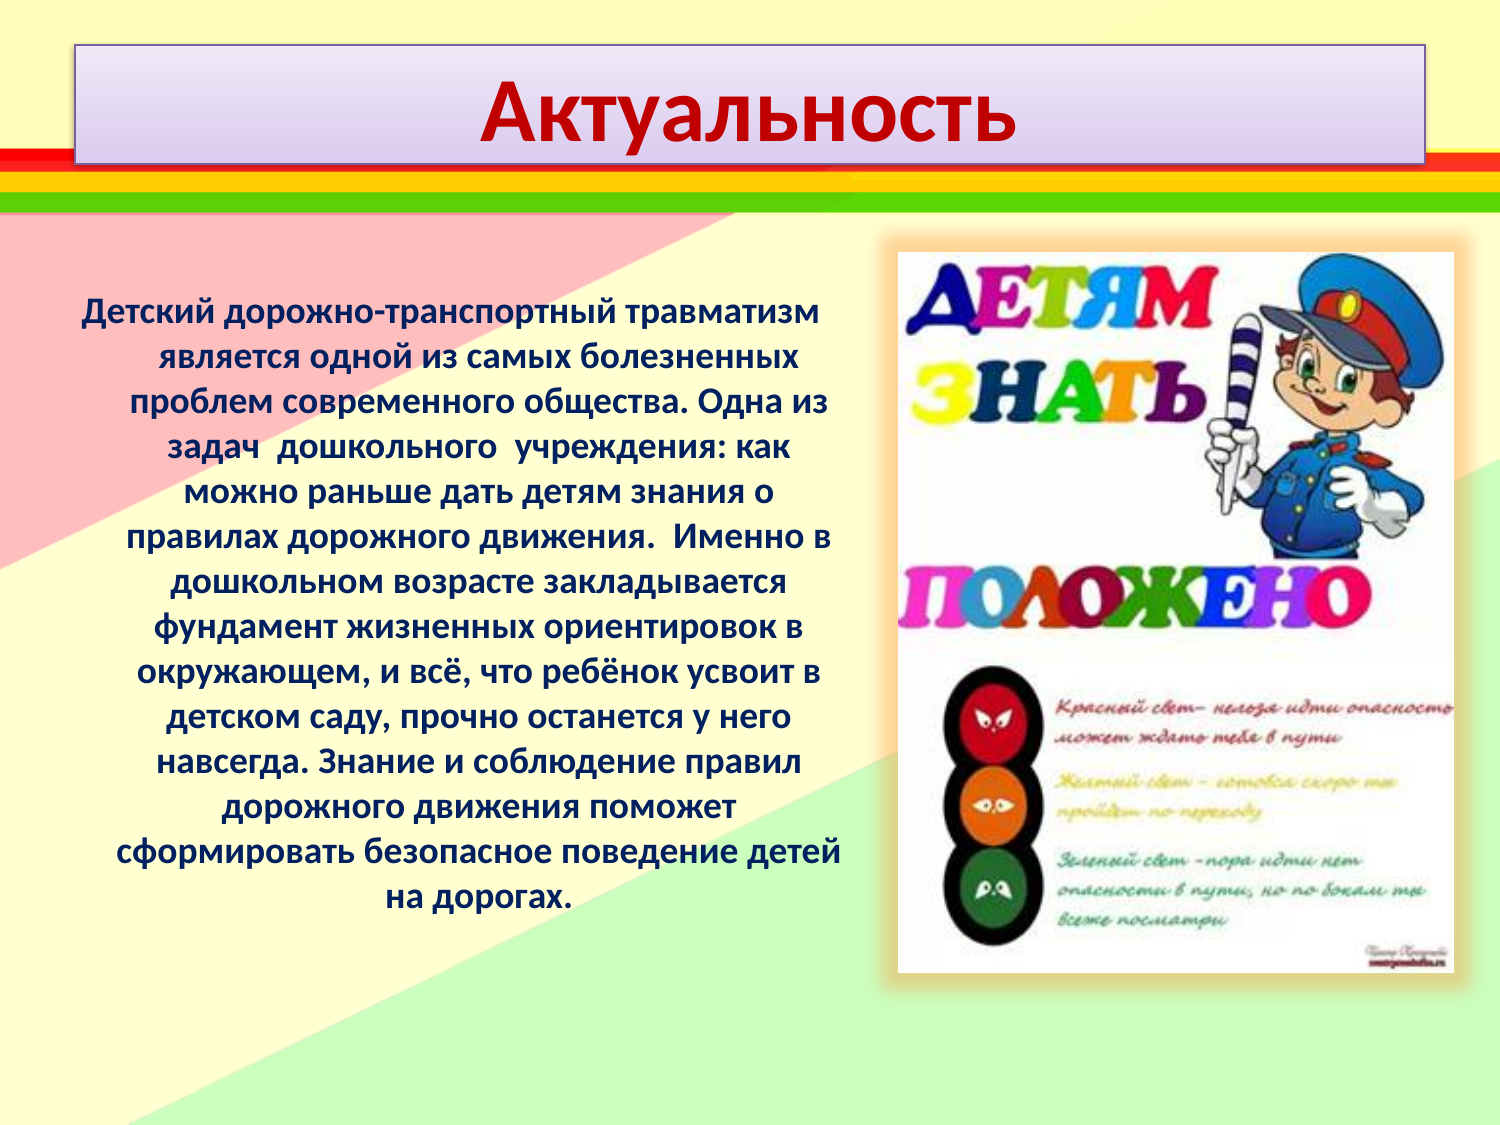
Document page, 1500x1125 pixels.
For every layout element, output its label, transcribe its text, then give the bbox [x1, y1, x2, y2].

list Детский дорожно-транспортный травматизм является одной из самых болезненных проблем современного общества. Одна из задач дошкольного учреждения: как можно раньше дать детям знания о правилах дорожного движения. Именно в дошкольном возрасте закладывается фундамент жизненных ориентировок в окружающем, и всё, что ребёнок усвоит в детском саду, прочно останется у него навсегда. Знание и соблюдение правил дорожного движения поможет сформировать безопасное поведение детей на дорогах. [34, 210, 868, 1079]
title Актуальность [74, 44, 1426, 165]
picture [0, 0, 1500, 1125]
